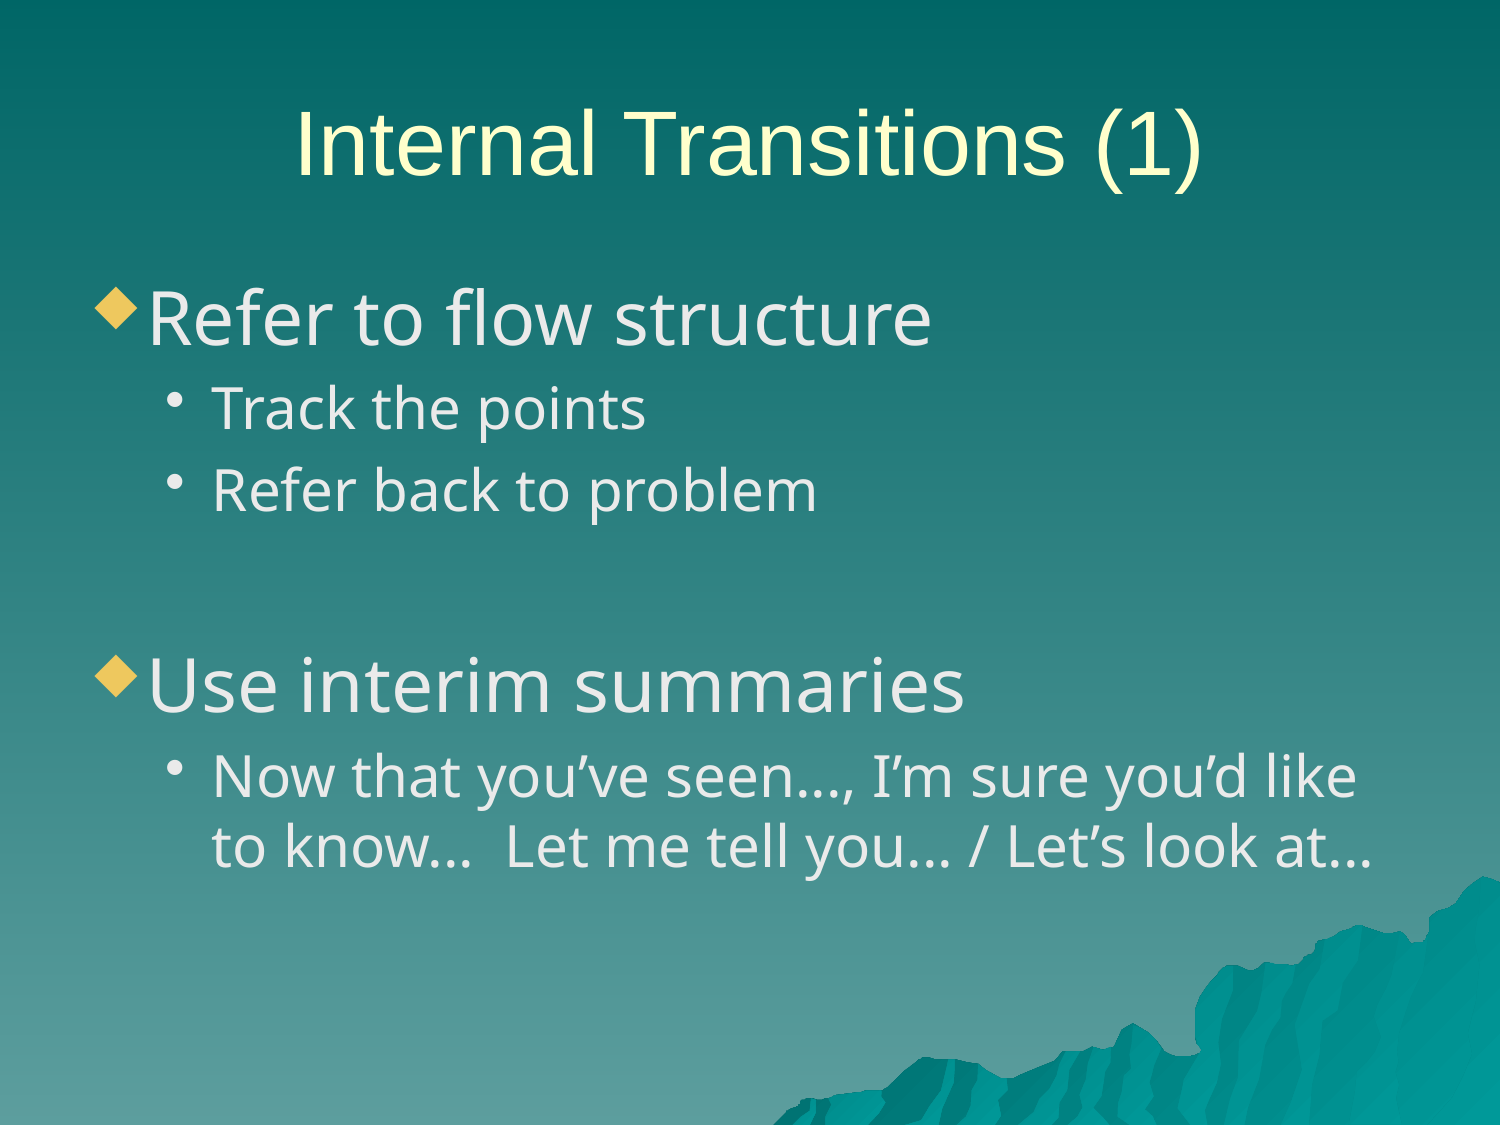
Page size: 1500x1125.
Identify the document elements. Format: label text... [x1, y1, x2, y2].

list Refer to flow structure Track the points Refer back to problem Use interim summaries Now that you’ve seen..., I’m sure you’d like to know... Let me tell you... / Let’s look at... [74, 262, 1426, 1006]
title Internal Transitions (1) [74, 45, 1426, 233]
